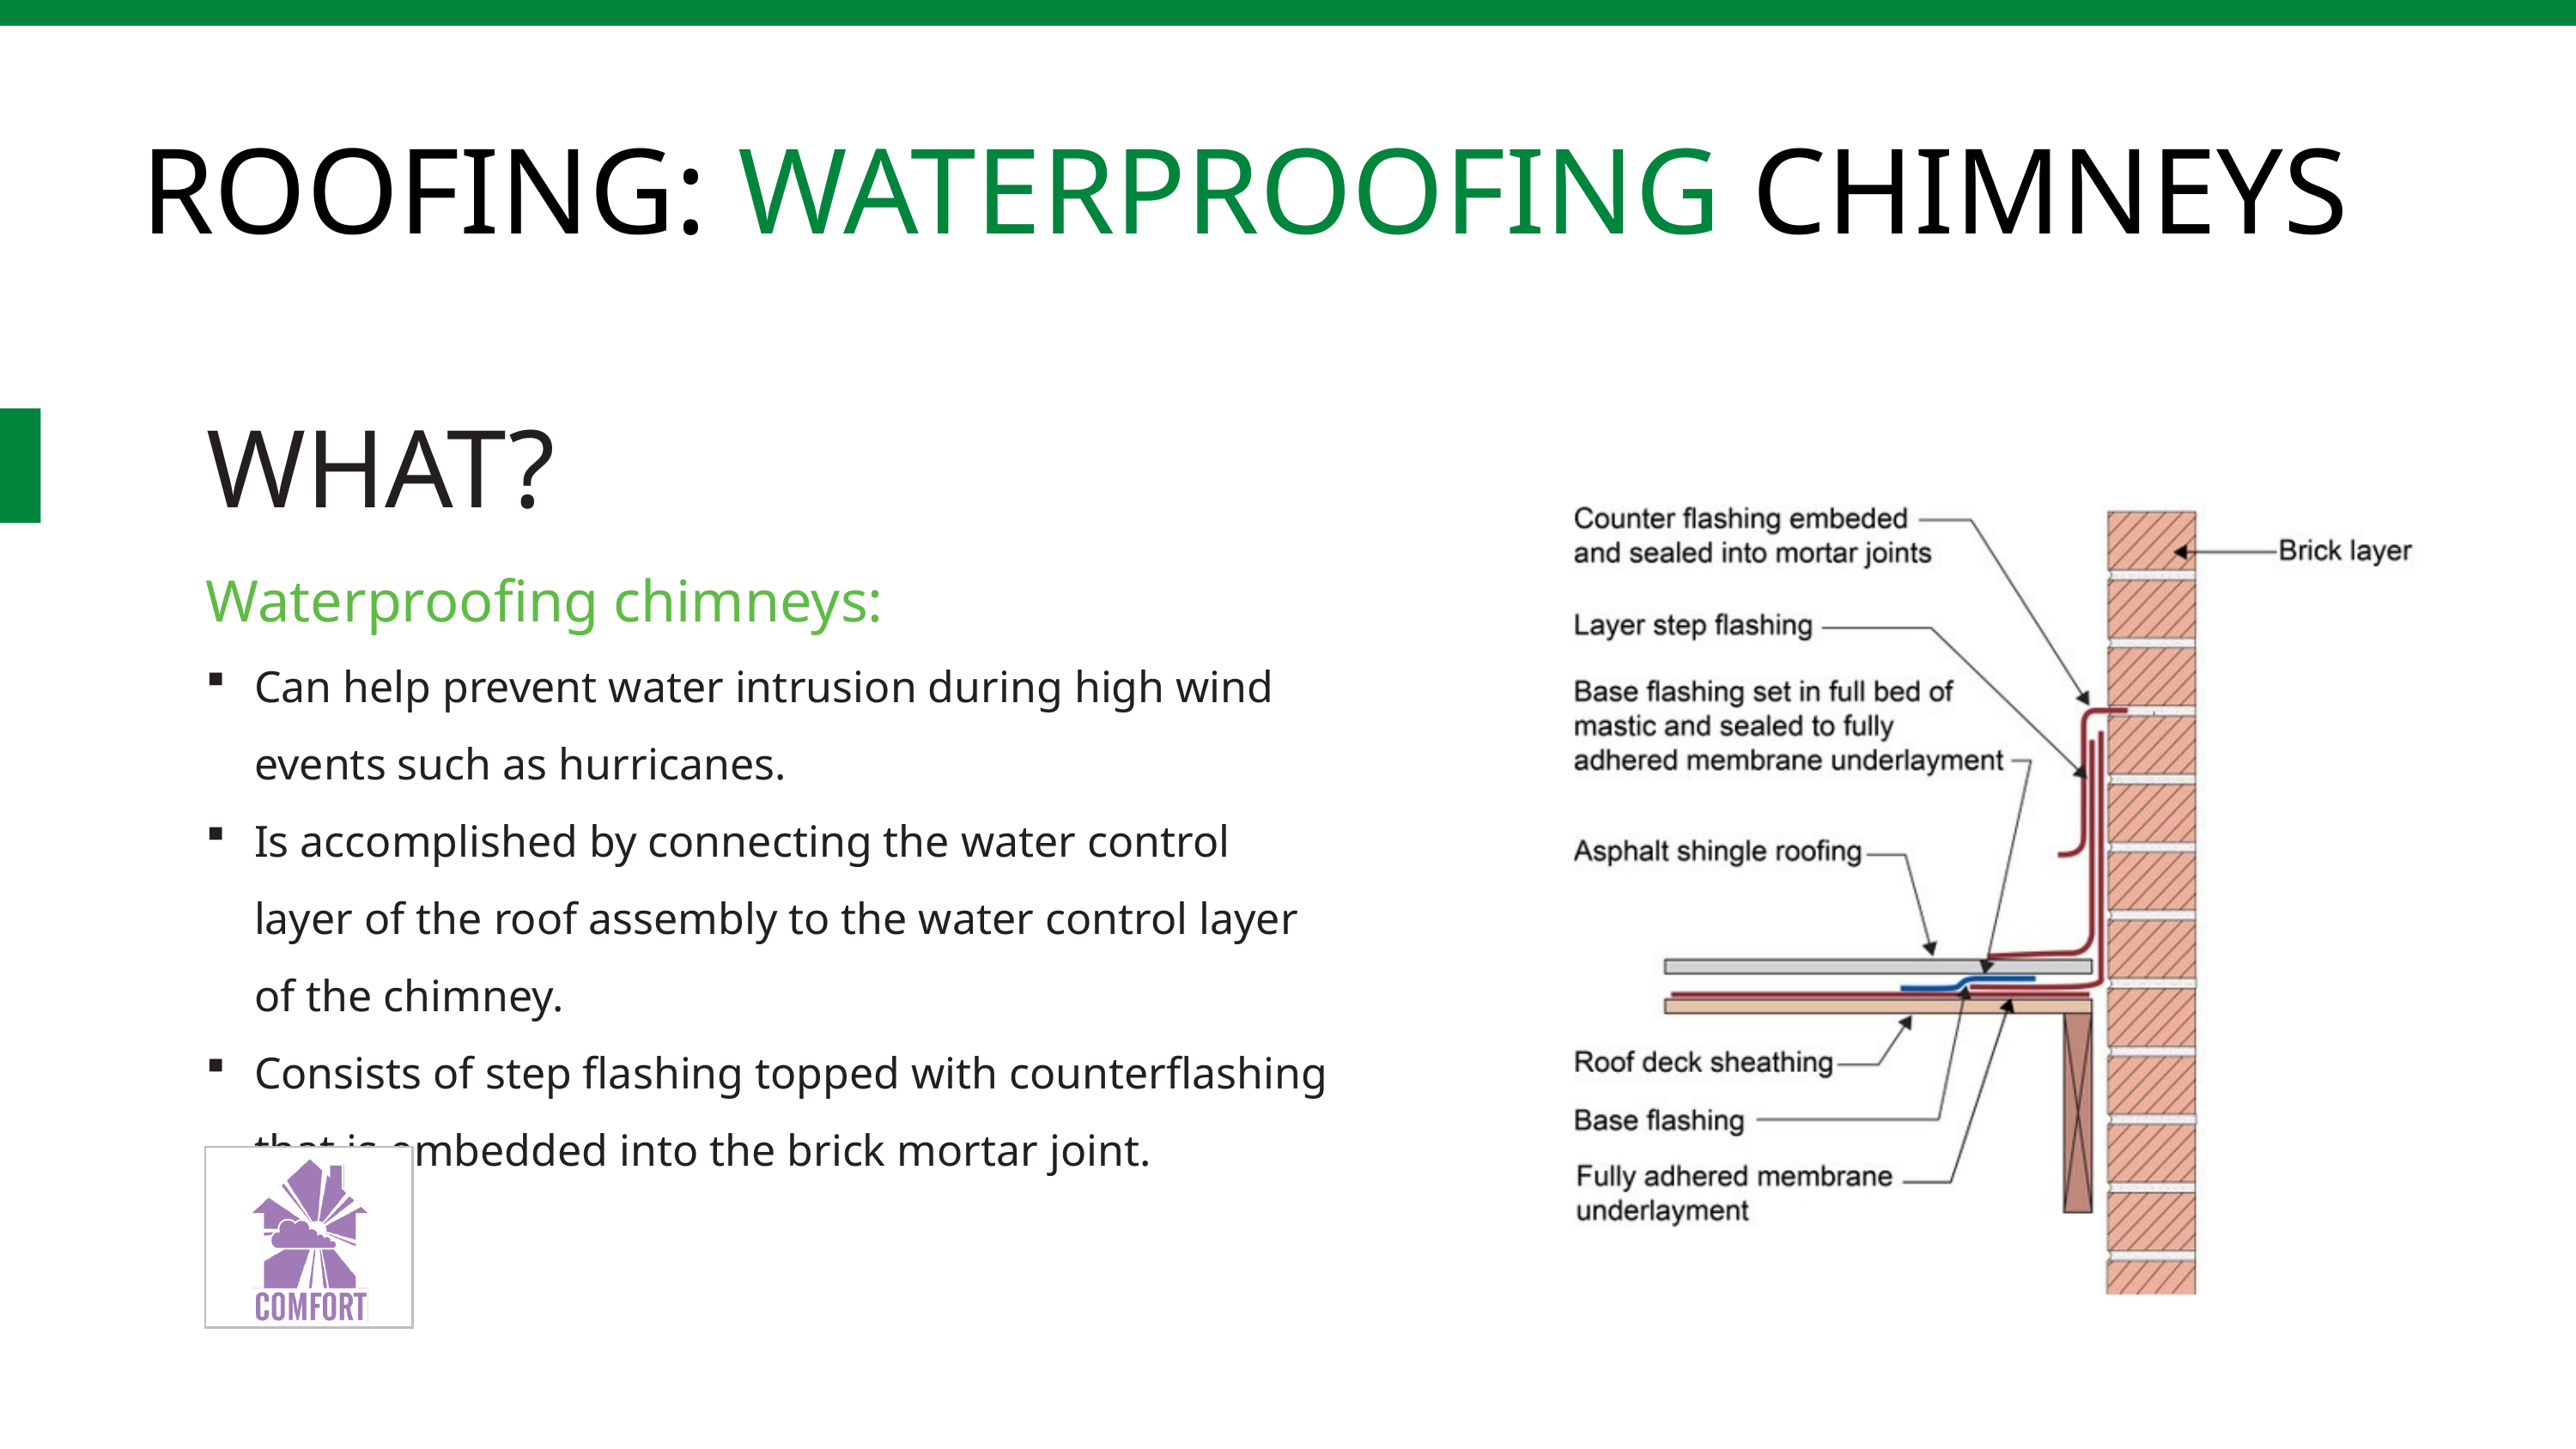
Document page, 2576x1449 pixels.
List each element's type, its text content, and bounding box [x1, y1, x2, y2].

text_box [0, 407, 42, 524]
text_box [204, 1146, 414, 1329]
list WHAT? [193, 408, 890, 552]
picture [247, 1156, 372, 1324]
text_box ROOFING: WATERPROOFING CHIMNEYS [128, 80, 2405, 264]
text_box Waterproofing chimneys: Can help prevent water intrusion during high wind events such as hurricanes. Is accomplished by connecting the water control layer of the roof assembly to the water control layer of the chimney. Consists of step flashing topped with counterflashing that is embedded into the brick mortar joint. [193, 558, 1352, 1181]
picture [1573, 504, 2417, 1294]
